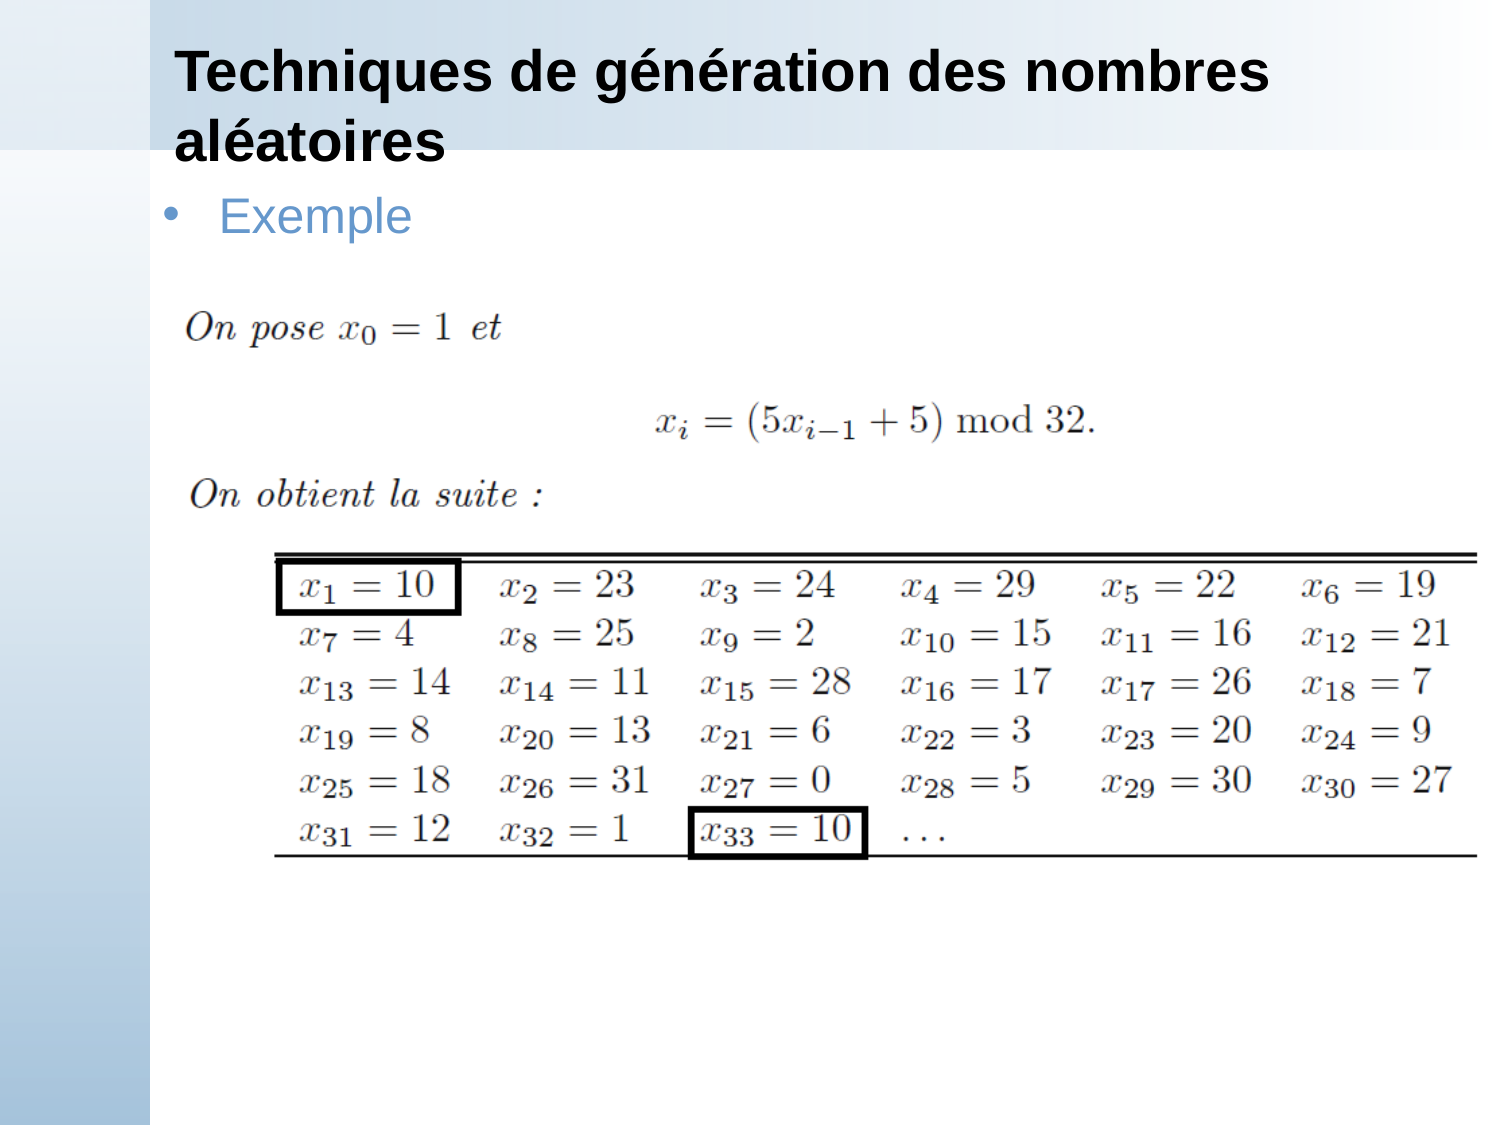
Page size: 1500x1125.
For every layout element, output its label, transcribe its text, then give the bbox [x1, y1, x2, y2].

title Techniques de génération des nombres aléatoires [159, 66, 1438, 141]
text_box Exemple [147, 176, 1500, 251]
picture [182, 287, 1489, 880]
